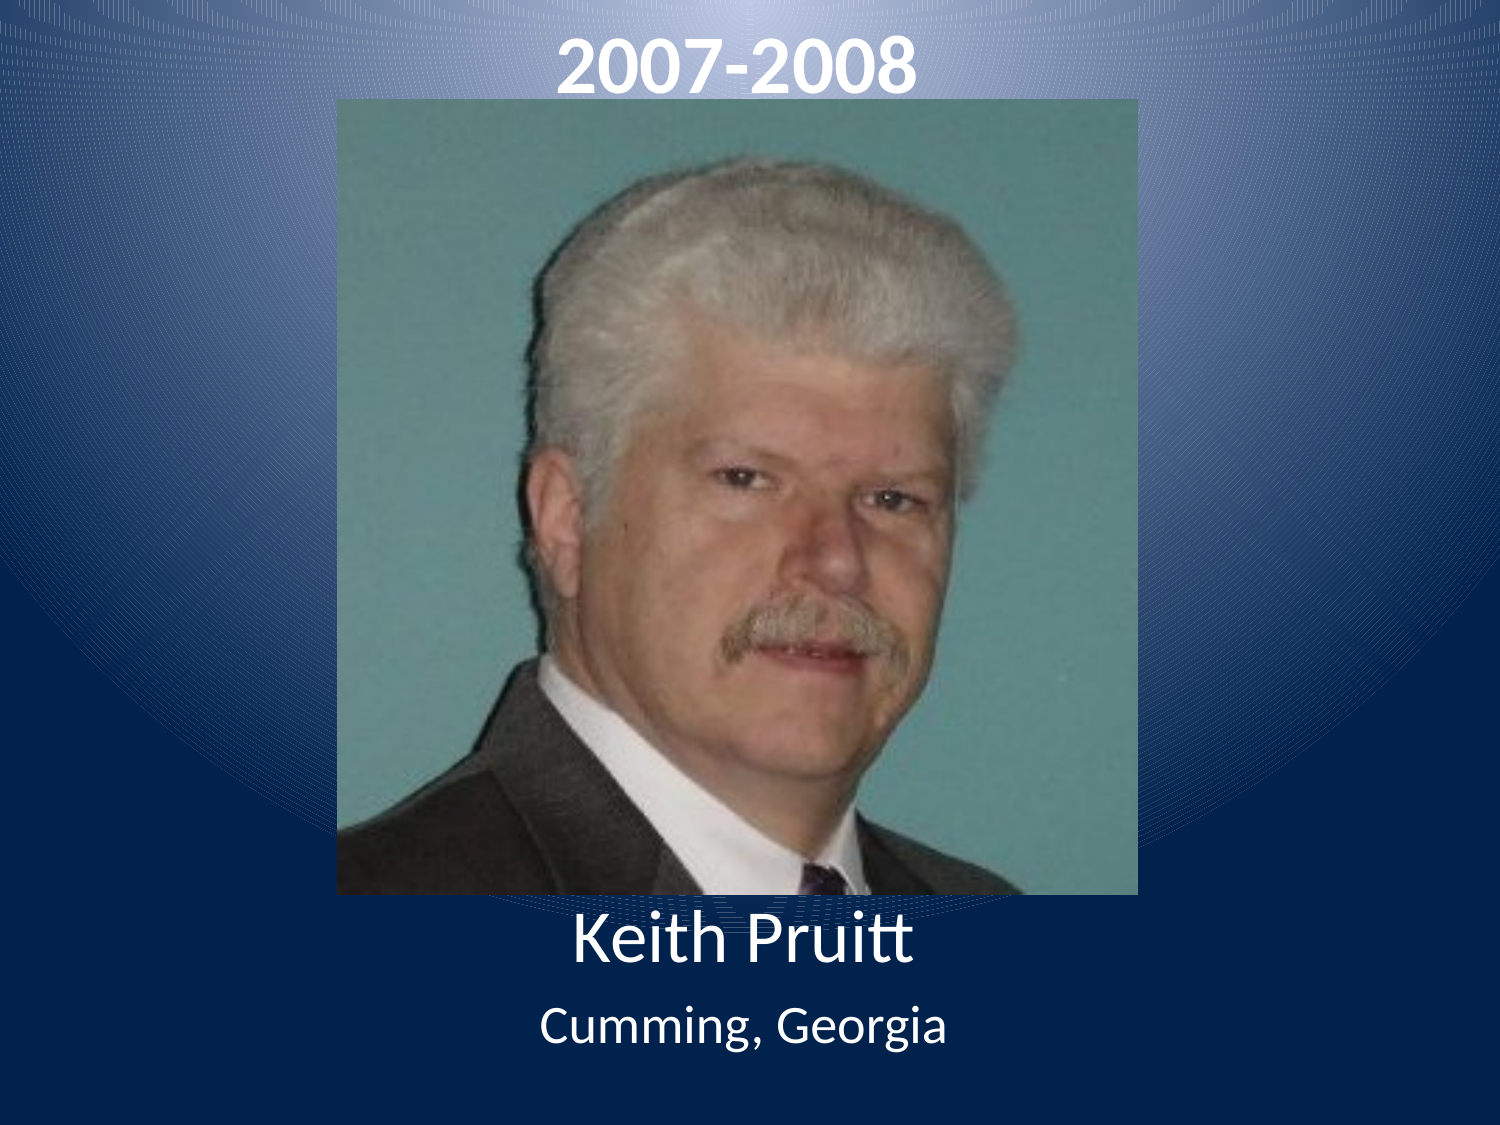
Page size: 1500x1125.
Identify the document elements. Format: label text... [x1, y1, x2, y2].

list Keith Pruitt Cumming, Georgia [294, 880, 1194, 1075]
picture [337, 99, 1138, 895]
title 2007-2008 [287, 24, 1188, 118]
